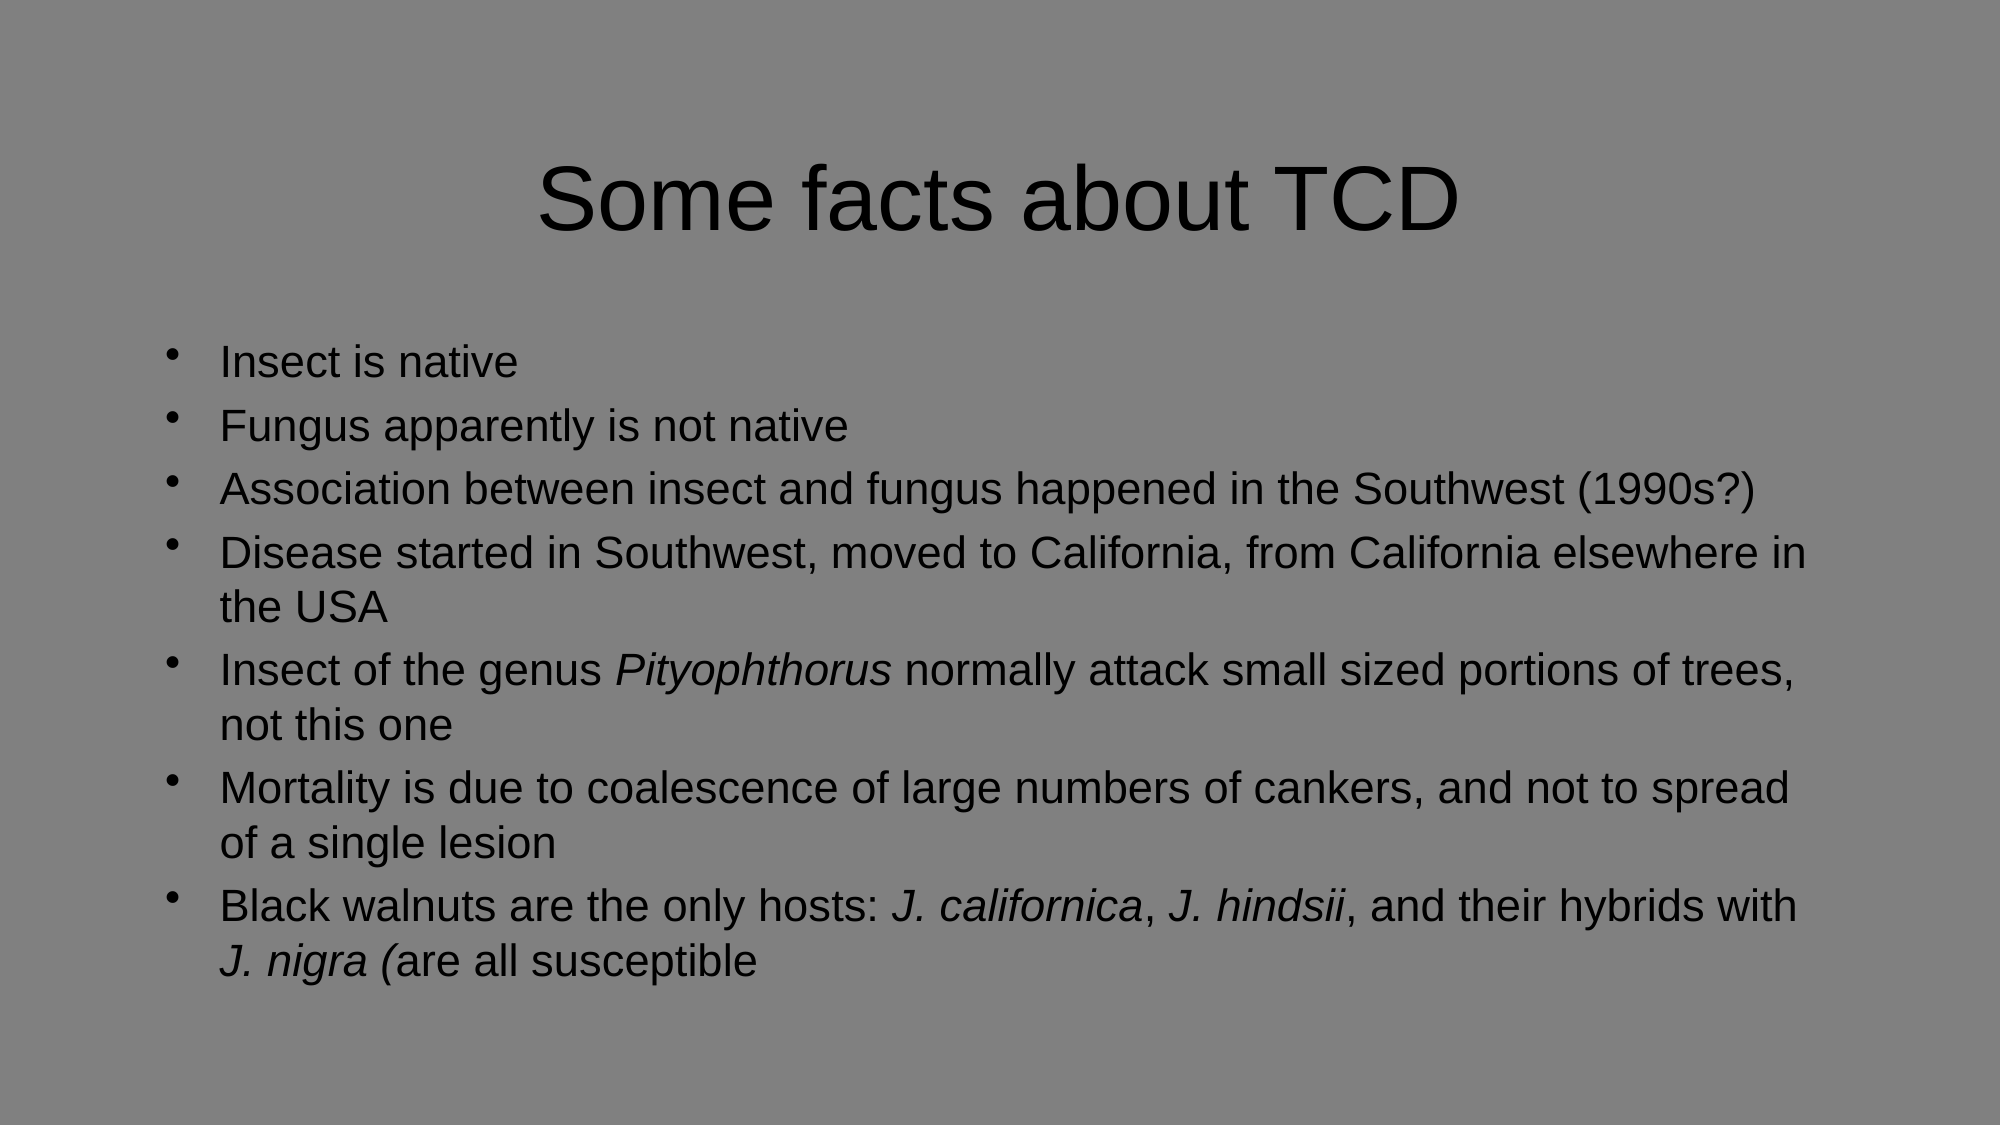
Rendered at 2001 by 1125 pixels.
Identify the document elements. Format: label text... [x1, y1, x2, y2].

title Some facts about TCD [149, 99, 1851, 288]
list Insect is native Fungus apparently is not native Association between insect and fungus happened in the Southwest (1990s?) Disease started in Southwest, moved to California, from California elsewhere in the USA Insect of the genus Pityophthorus normally attack small sized portions of trees, not this one Mortality is due to coalescence of large numbers of cankers, and not to spread of a single lesion Black walnuts are the only hosts: J. californica, J. hindsii, and their hybrids with J. nigra (are all susceptible [149, 324, 1851, 1001]
